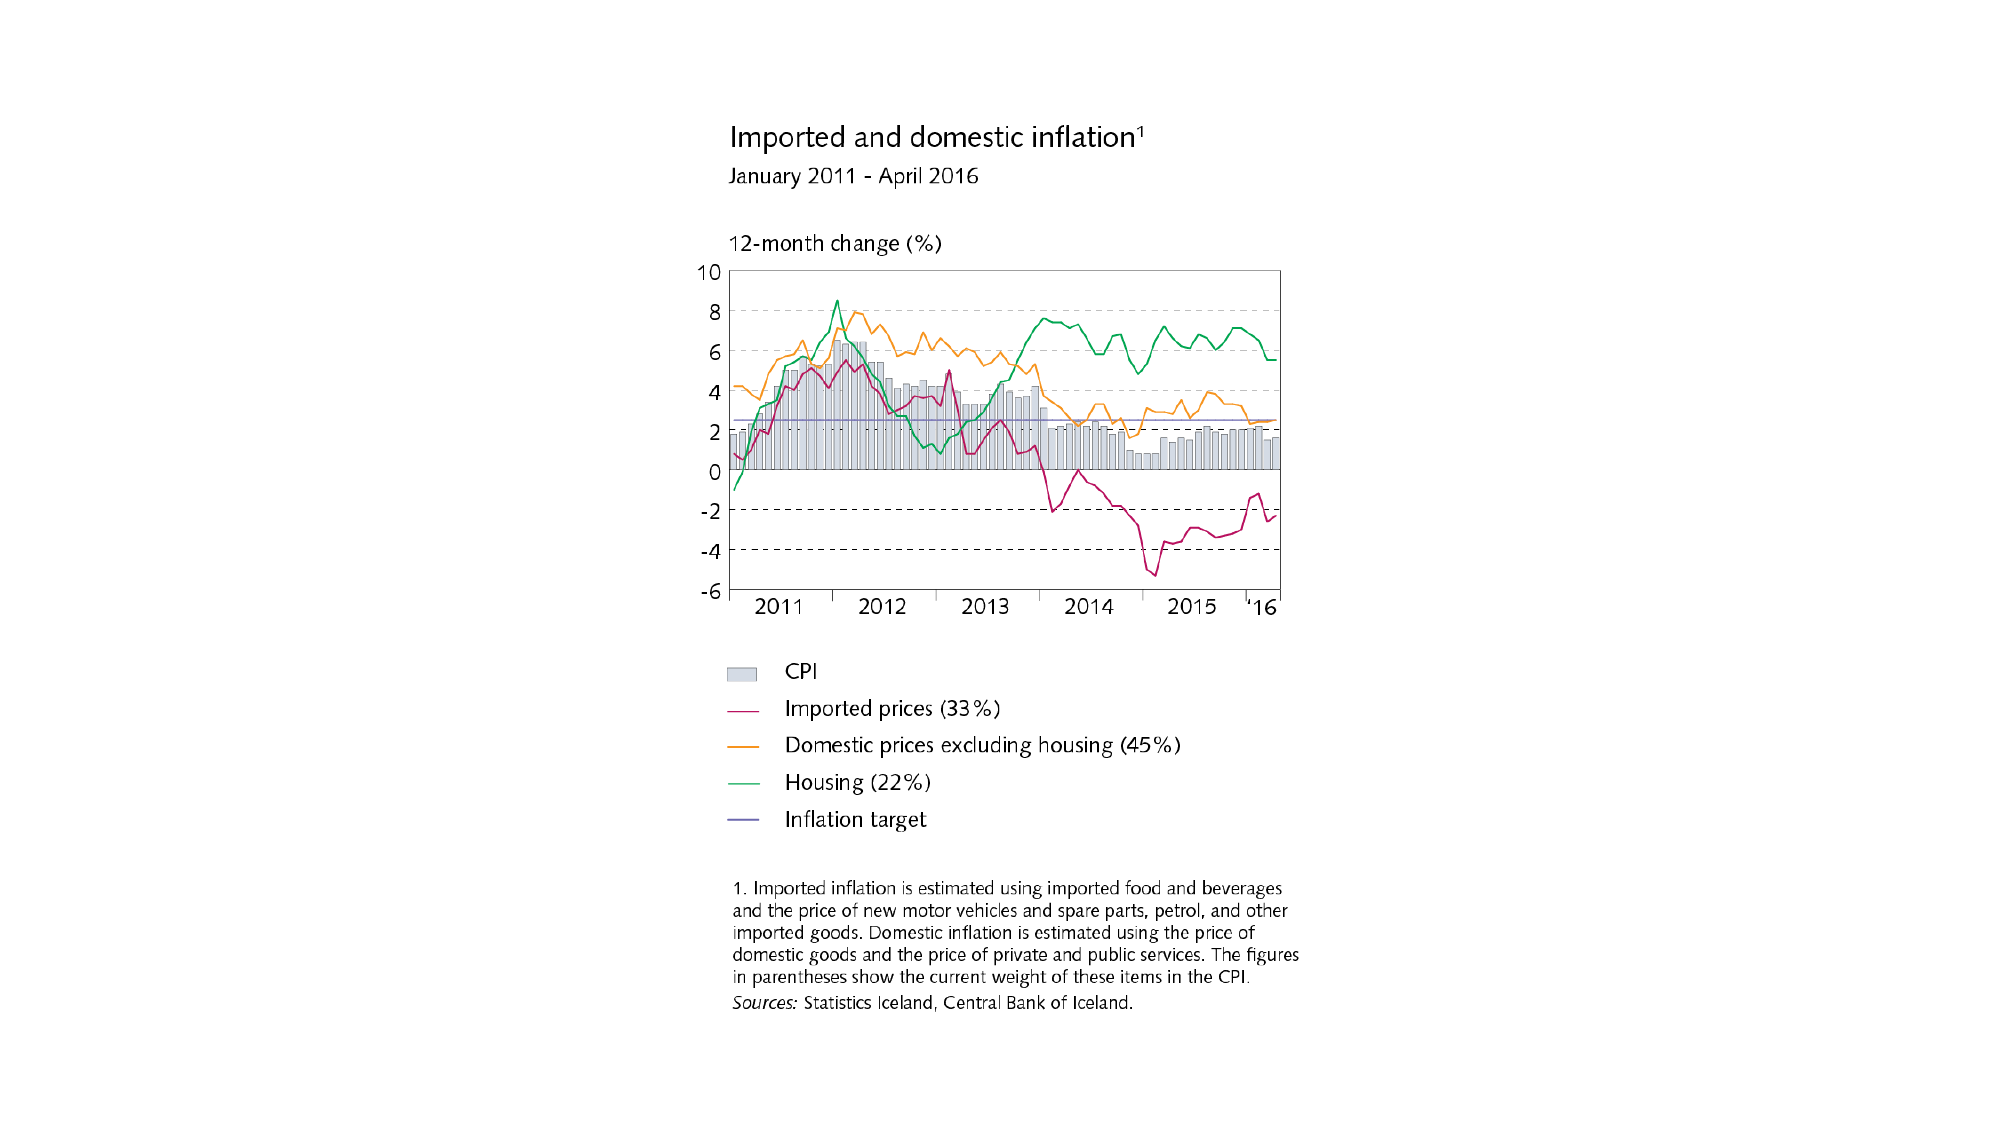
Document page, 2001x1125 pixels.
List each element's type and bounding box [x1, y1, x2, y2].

picture [696, 112, 1304, 1013]
